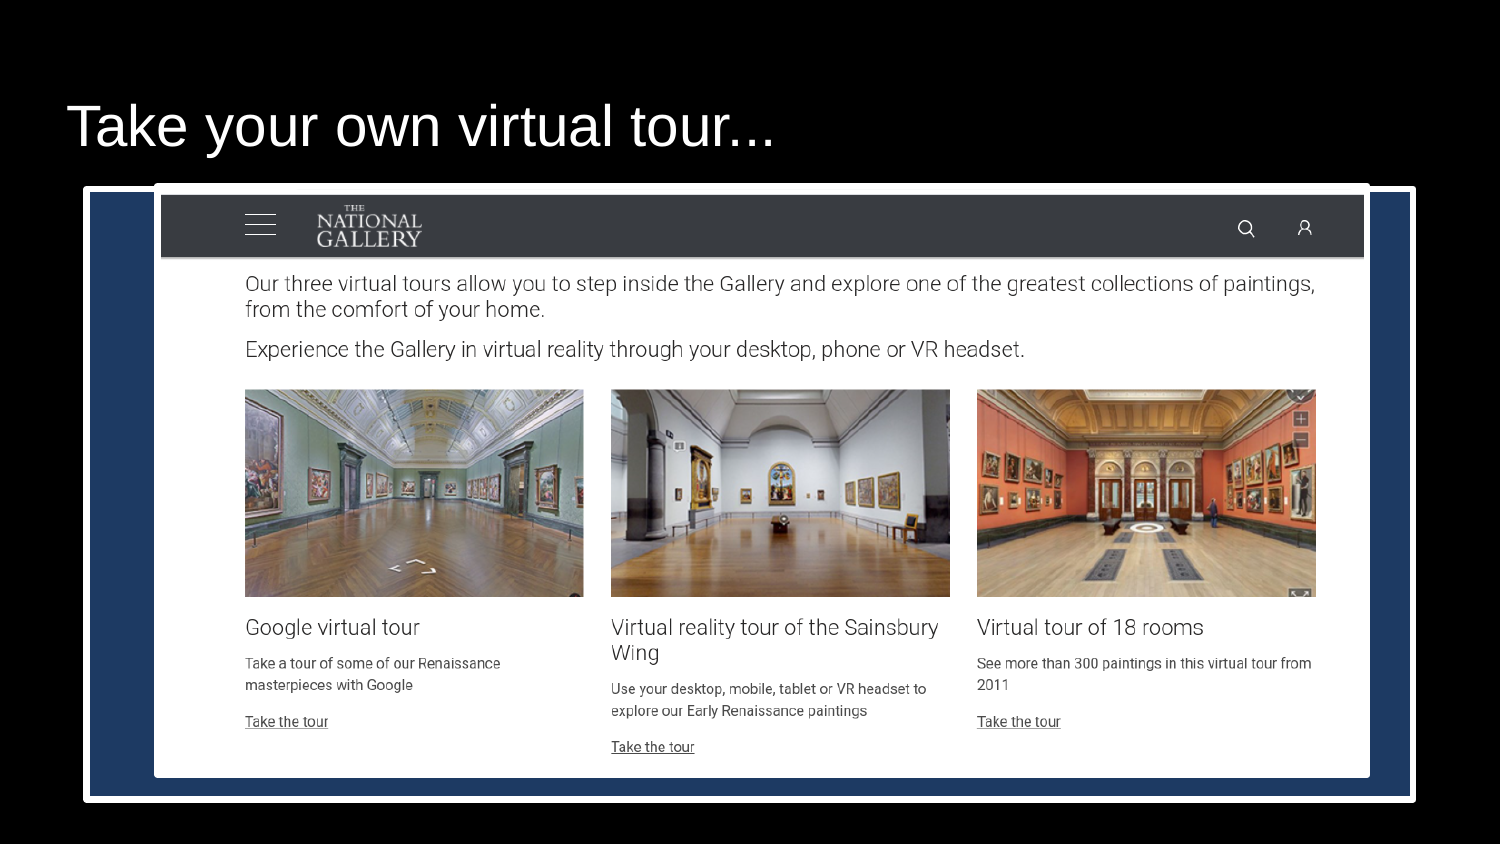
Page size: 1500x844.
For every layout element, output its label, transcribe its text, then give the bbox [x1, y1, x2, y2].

picture [160, 188, 1365, 772]
title Take your own virtual tour... [51, 72, 1449, 167]
text_box [86, 188, 1414, 800]
